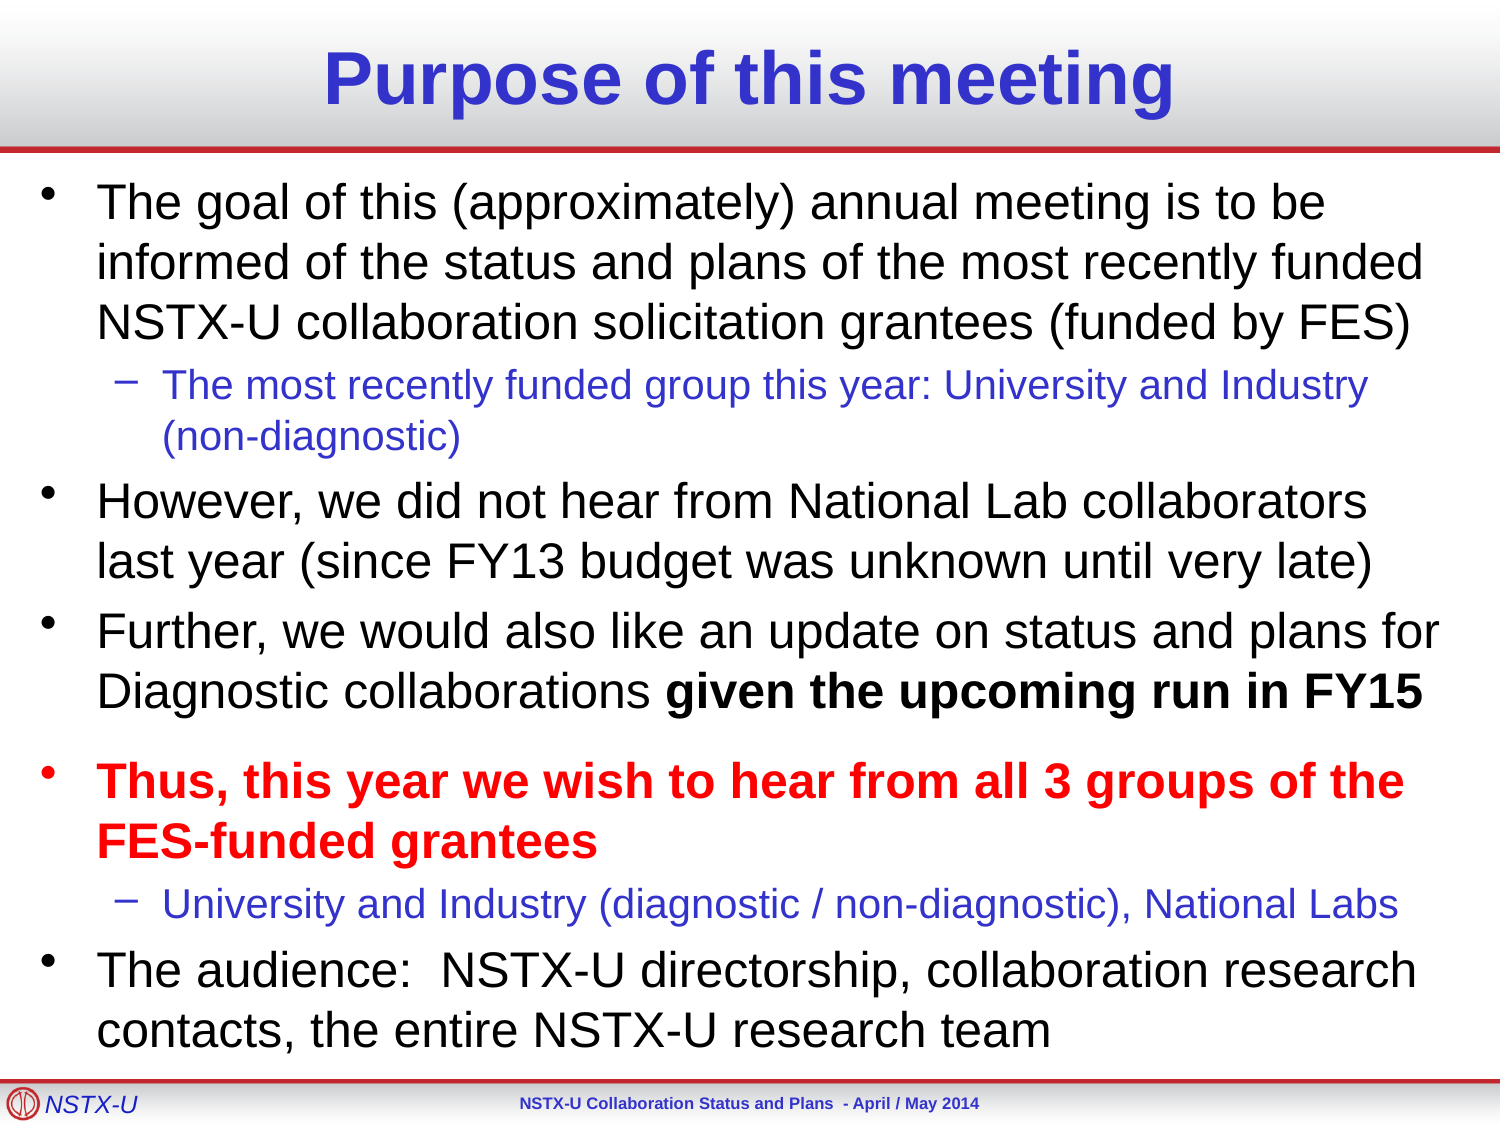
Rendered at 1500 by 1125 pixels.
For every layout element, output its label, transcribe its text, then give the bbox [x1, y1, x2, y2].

title Purpose of this meeting [0, 0, 1500, 150]
list The goal of this (approximately) annual meeting is to be informed of the status and plans of the most recently funded NSTX-U collaboration solicitation grantees (funded by FES) The most recently funded group this year: University and Industry (non-diagnostic) However, we did not hear from National Lab collaborators last year (since FY13 budget was unknown until very late) Further, we would also like an update on status and plans for Diagnostic collaborations given the upcoming run in FY15 Thus, this year we wish to hear from all 3 groups of the FES-funded grantees University and Industry (diagnostic / non-diagnostic), National Labs The audience: NSTX-U directorship, collaboration research contacts, the entire NSTX-U research team [24, 162, 1463, 1075]
picture [0, 1079, 1500, 1125]
